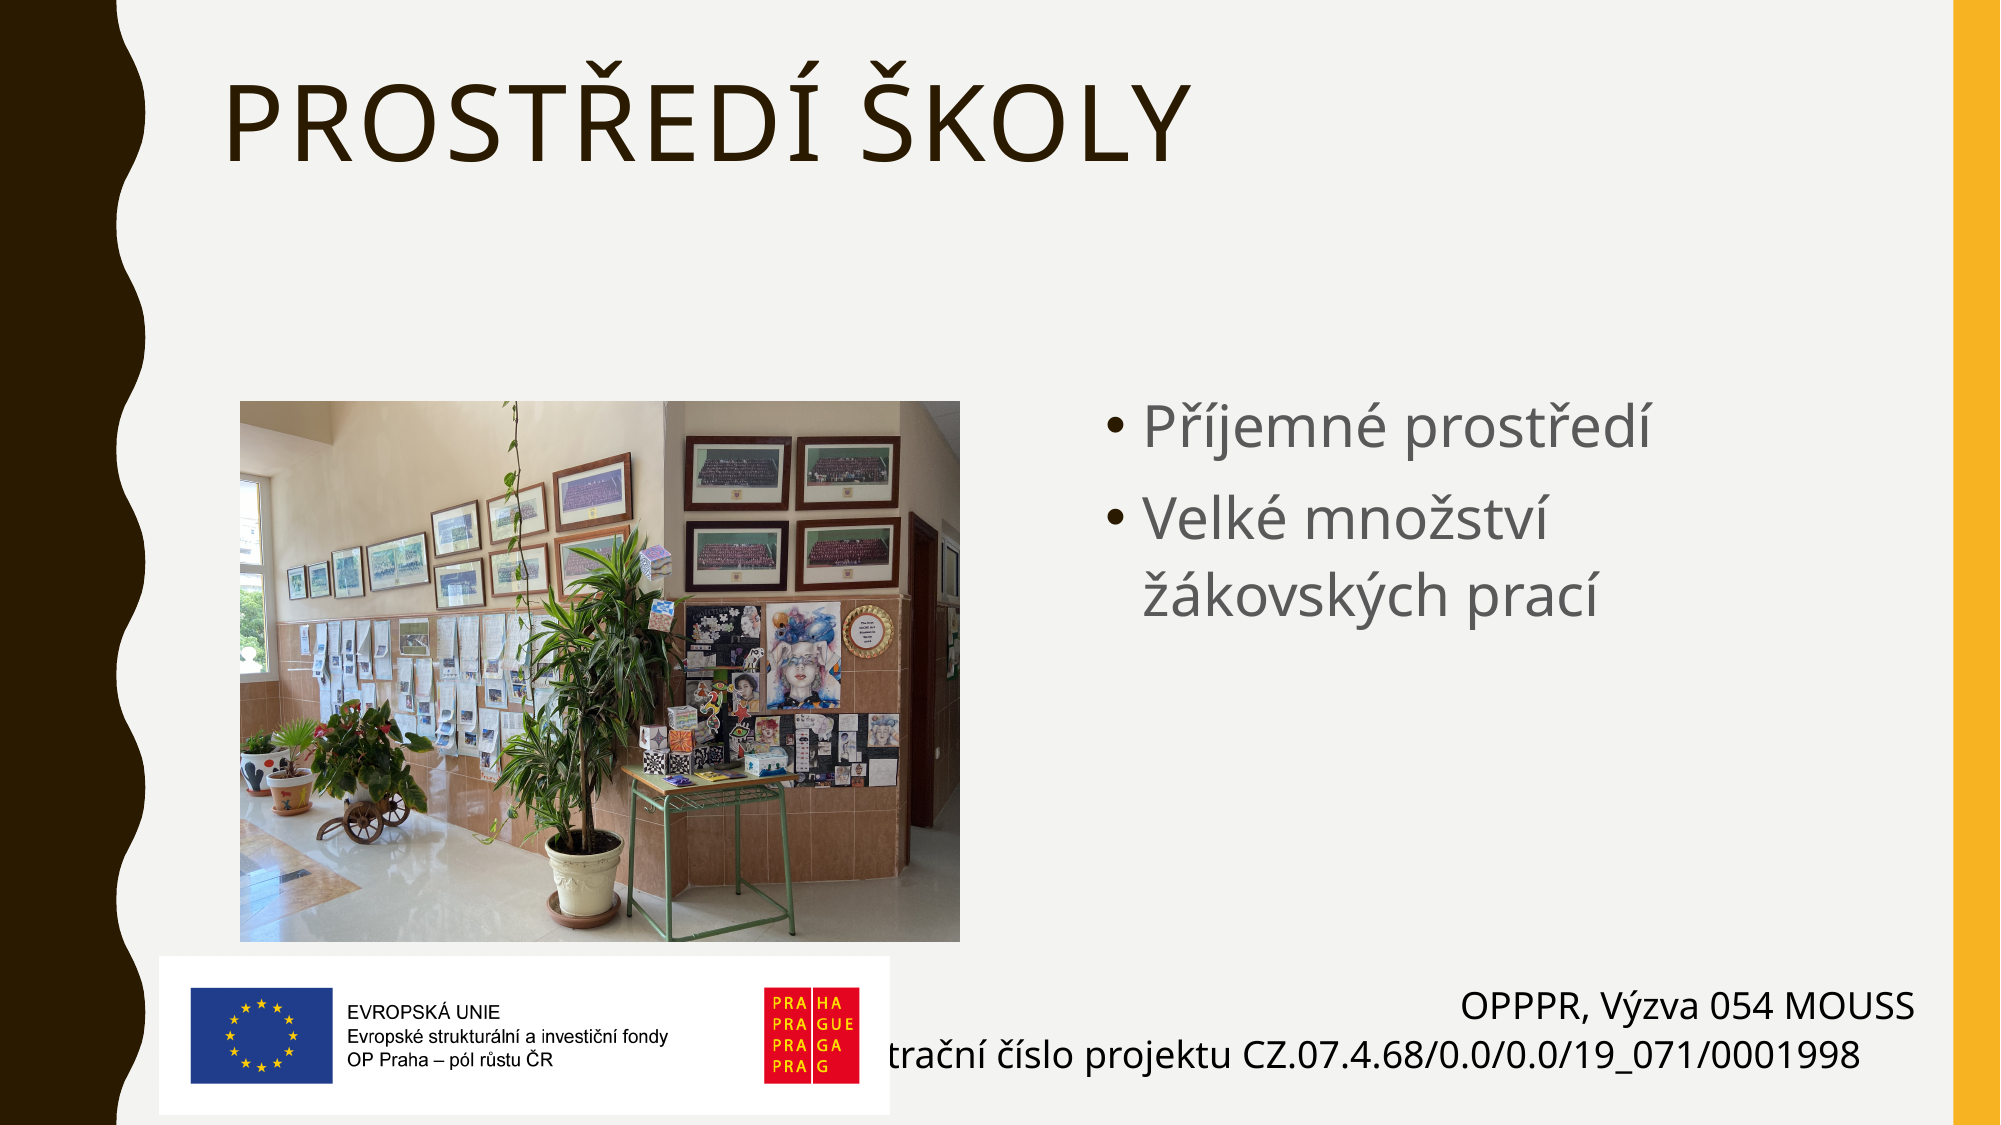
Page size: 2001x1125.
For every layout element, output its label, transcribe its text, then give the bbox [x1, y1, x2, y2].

picture [239, 401, 960, 942]
picture [159, 956, 890, 1115]
list Příjemné prostředí Velké množství žákovských prací [1090, 375, 1878, 969]
title Prostředí školy [205, 62, 1875, 308]
